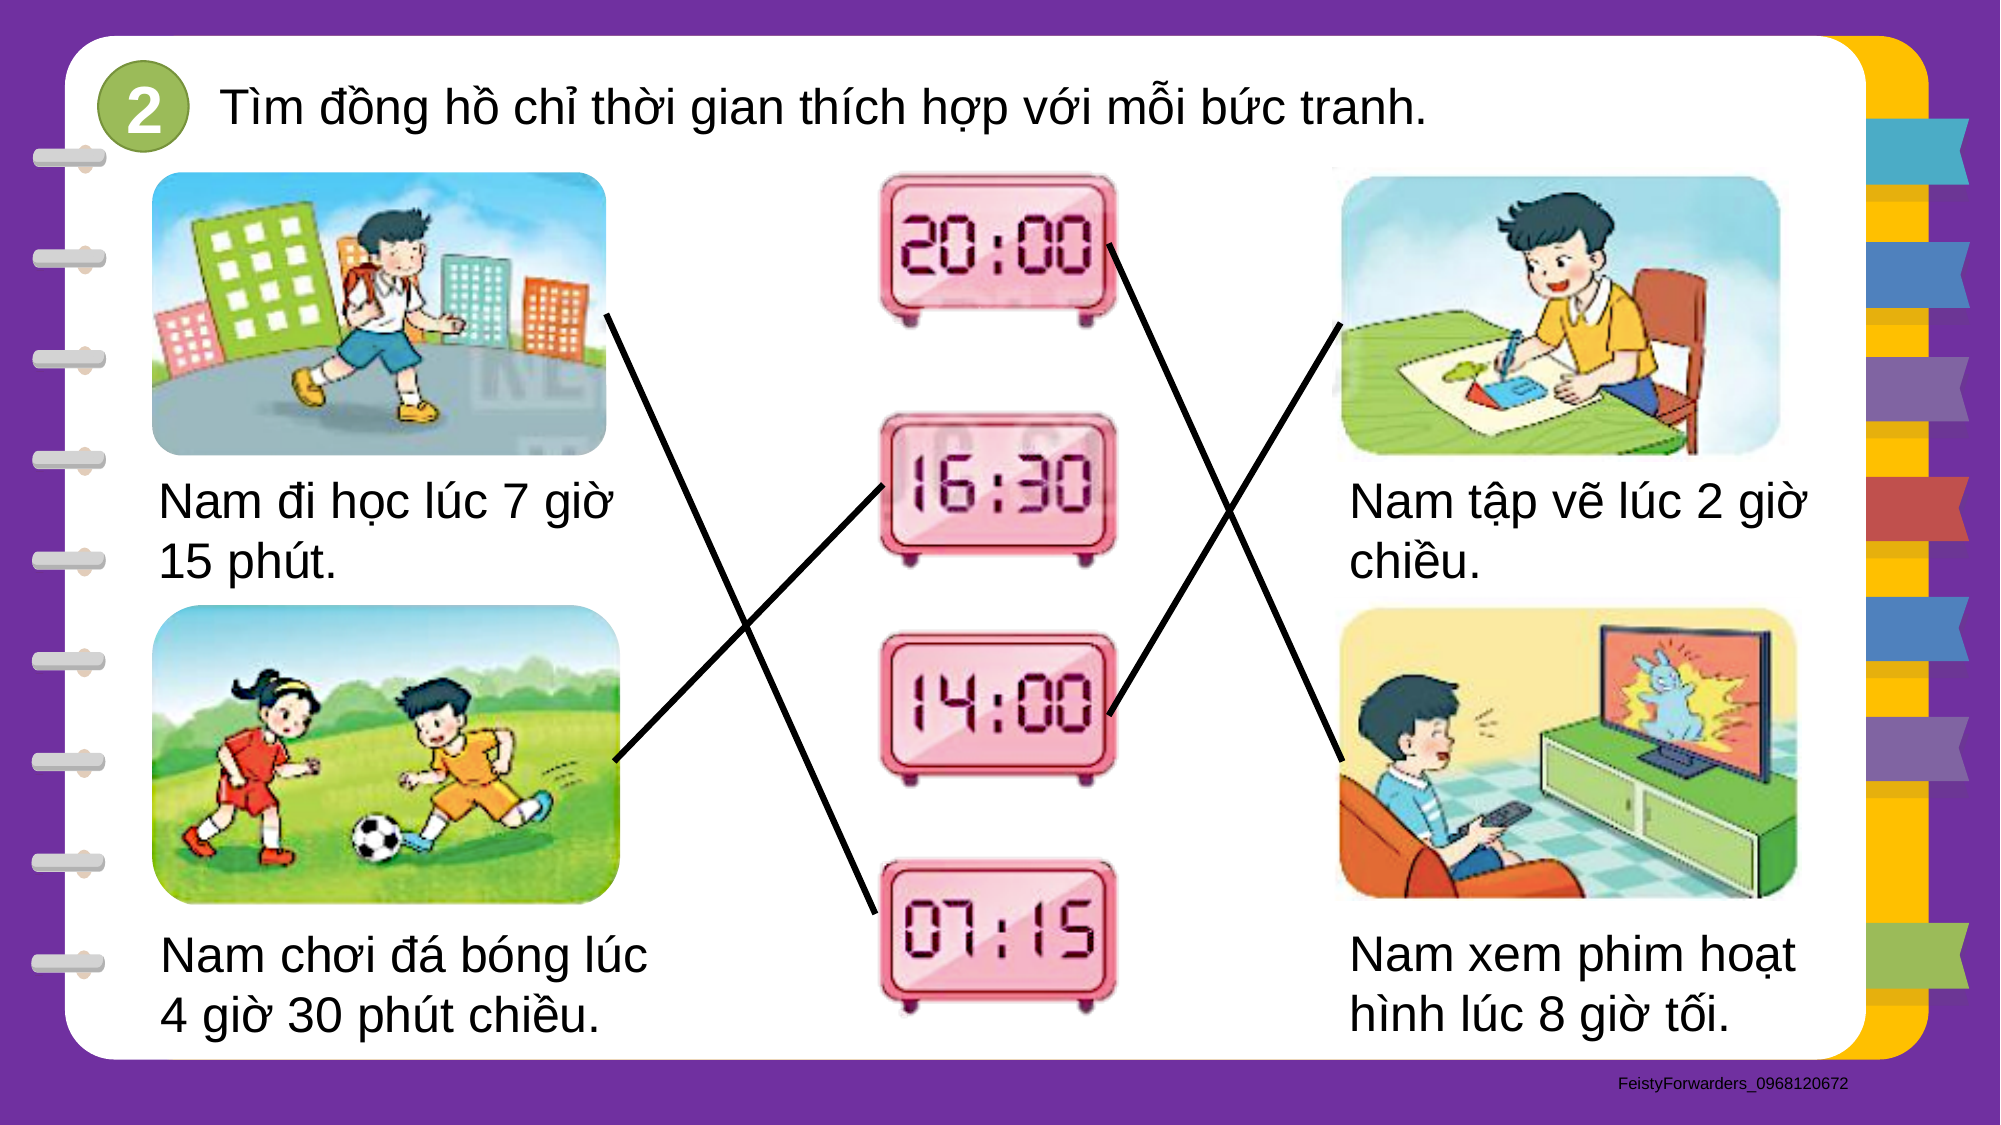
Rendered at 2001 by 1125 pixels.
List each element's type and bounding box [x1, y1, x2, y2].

text_box [98, 61, 1452, 152]
text_box [143, 153, 1880, 1058]
text_box [606, 313, 876, 914]
text_box [614, 484, 884, 762]
text_box [1108, 243, 1343, 762]
